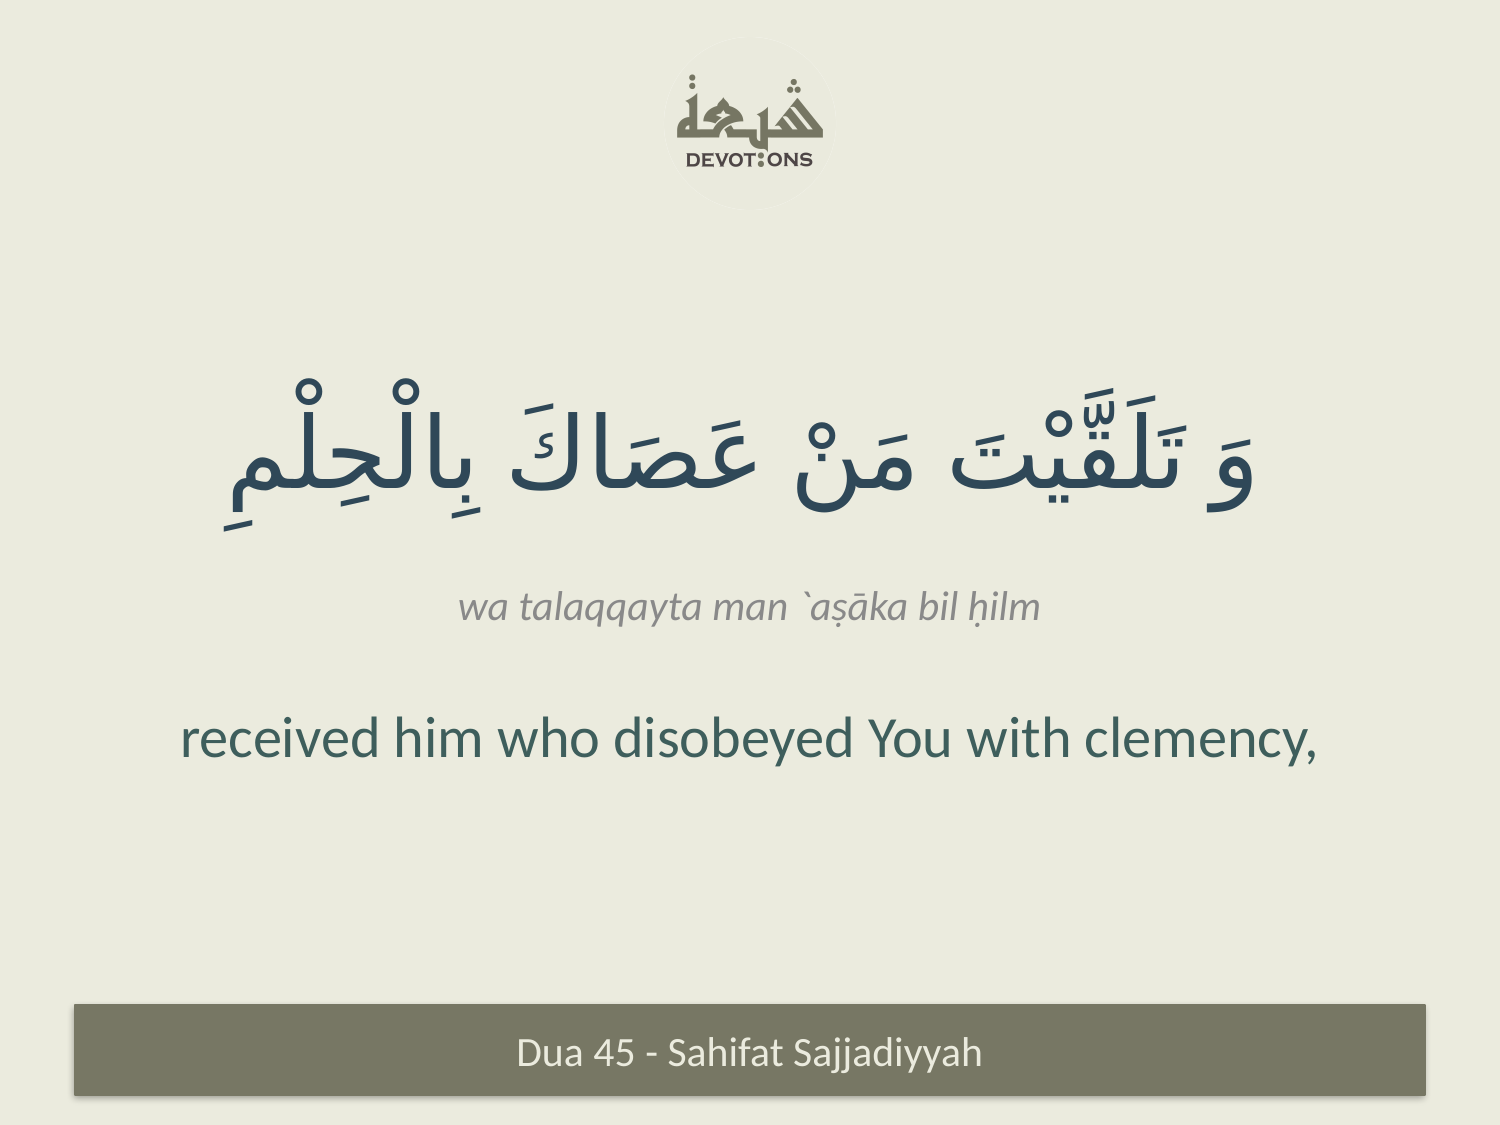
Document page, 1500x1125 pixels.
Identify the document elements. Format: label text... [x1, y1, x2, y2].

text_box وَ تَلَقَّيْتَ مَنْ عَصَاكَ بِالْحِلْمِ wa talaqqayta man `aṣāka bil ḥilm received him who disobeyed You with clemency, [74, 381, 1425, 776]
text_box [74, 1004, 1426, 1096]
picture [656, 29, 844, 218]
text_box Dua 45 - Sahifat Sajjadiyyah [501, 1017, 999, 1083]
